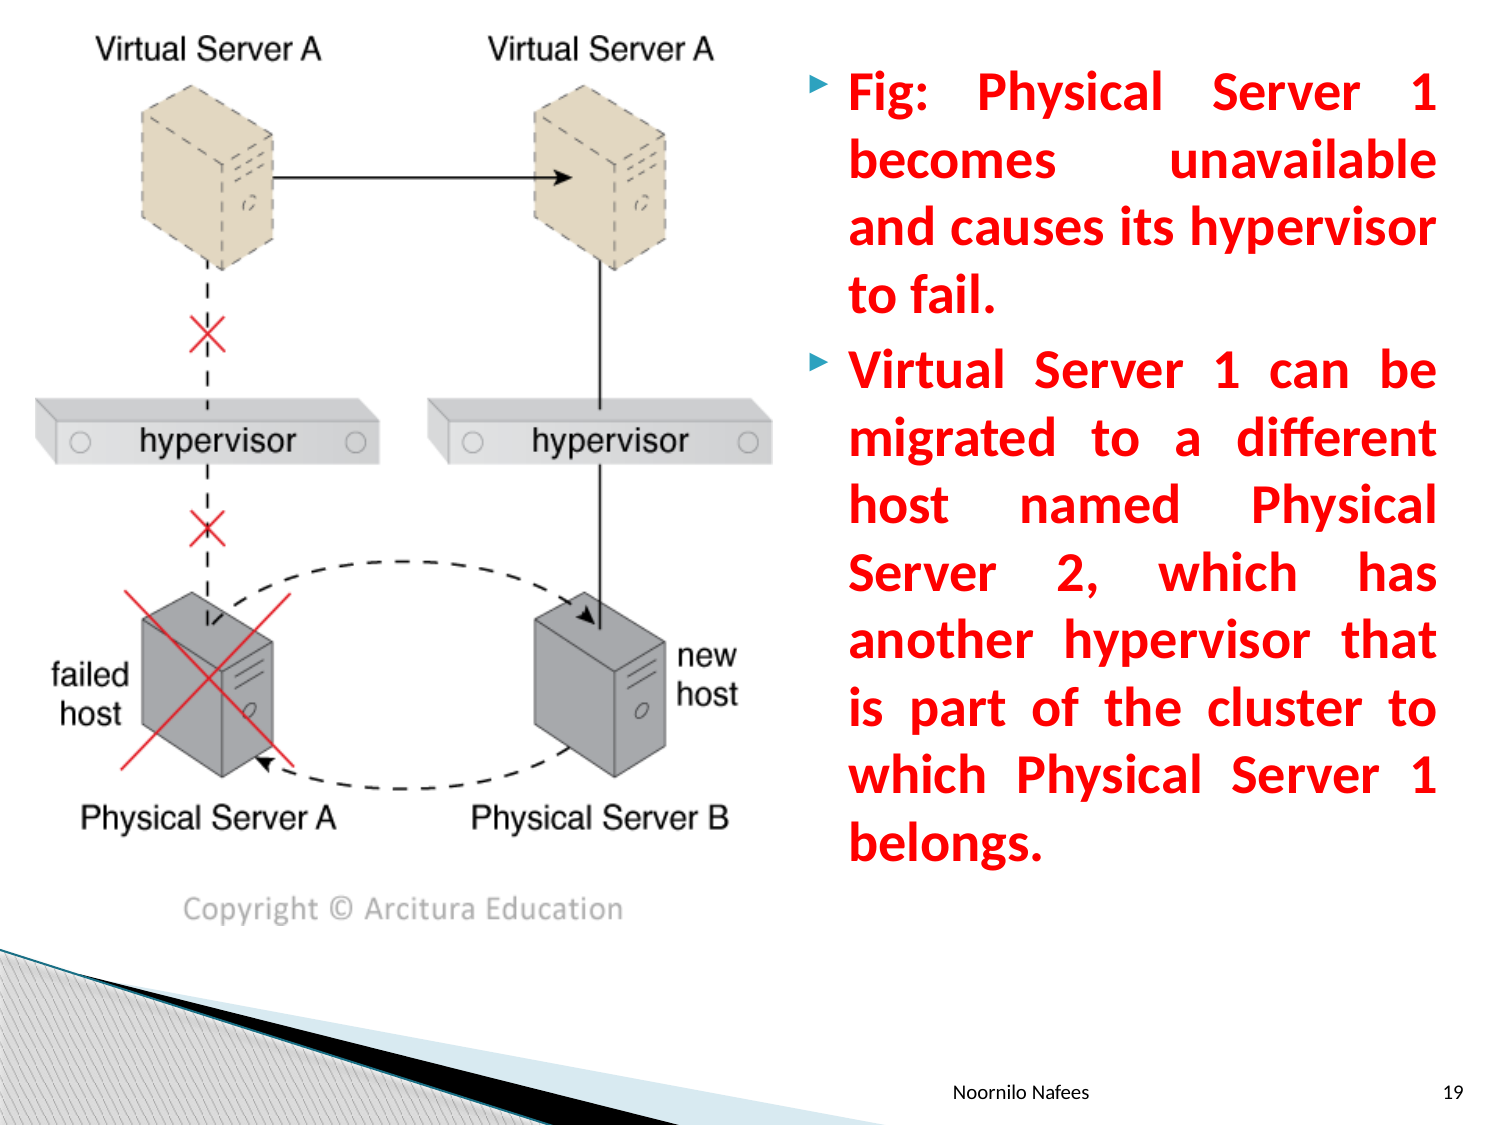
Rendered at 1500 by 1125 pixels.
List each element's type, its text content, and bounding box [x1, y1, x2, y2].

slide_number 19 [1418, 1051, 1479, 1112]
picture [34, 35, 773, 926]
footer Noornilo Nafees [718, 1051, 1105, 1112]
list Fig: Physical Server 1 becomes unavailable and causes its hypervisor to fail. Virtual Server 1 can be migrated to a different host named Physical Server 2, which has another hypervisor that is part of the cluster to which Physical Server 1 belongs. [773, 46, 1454, 1079]
